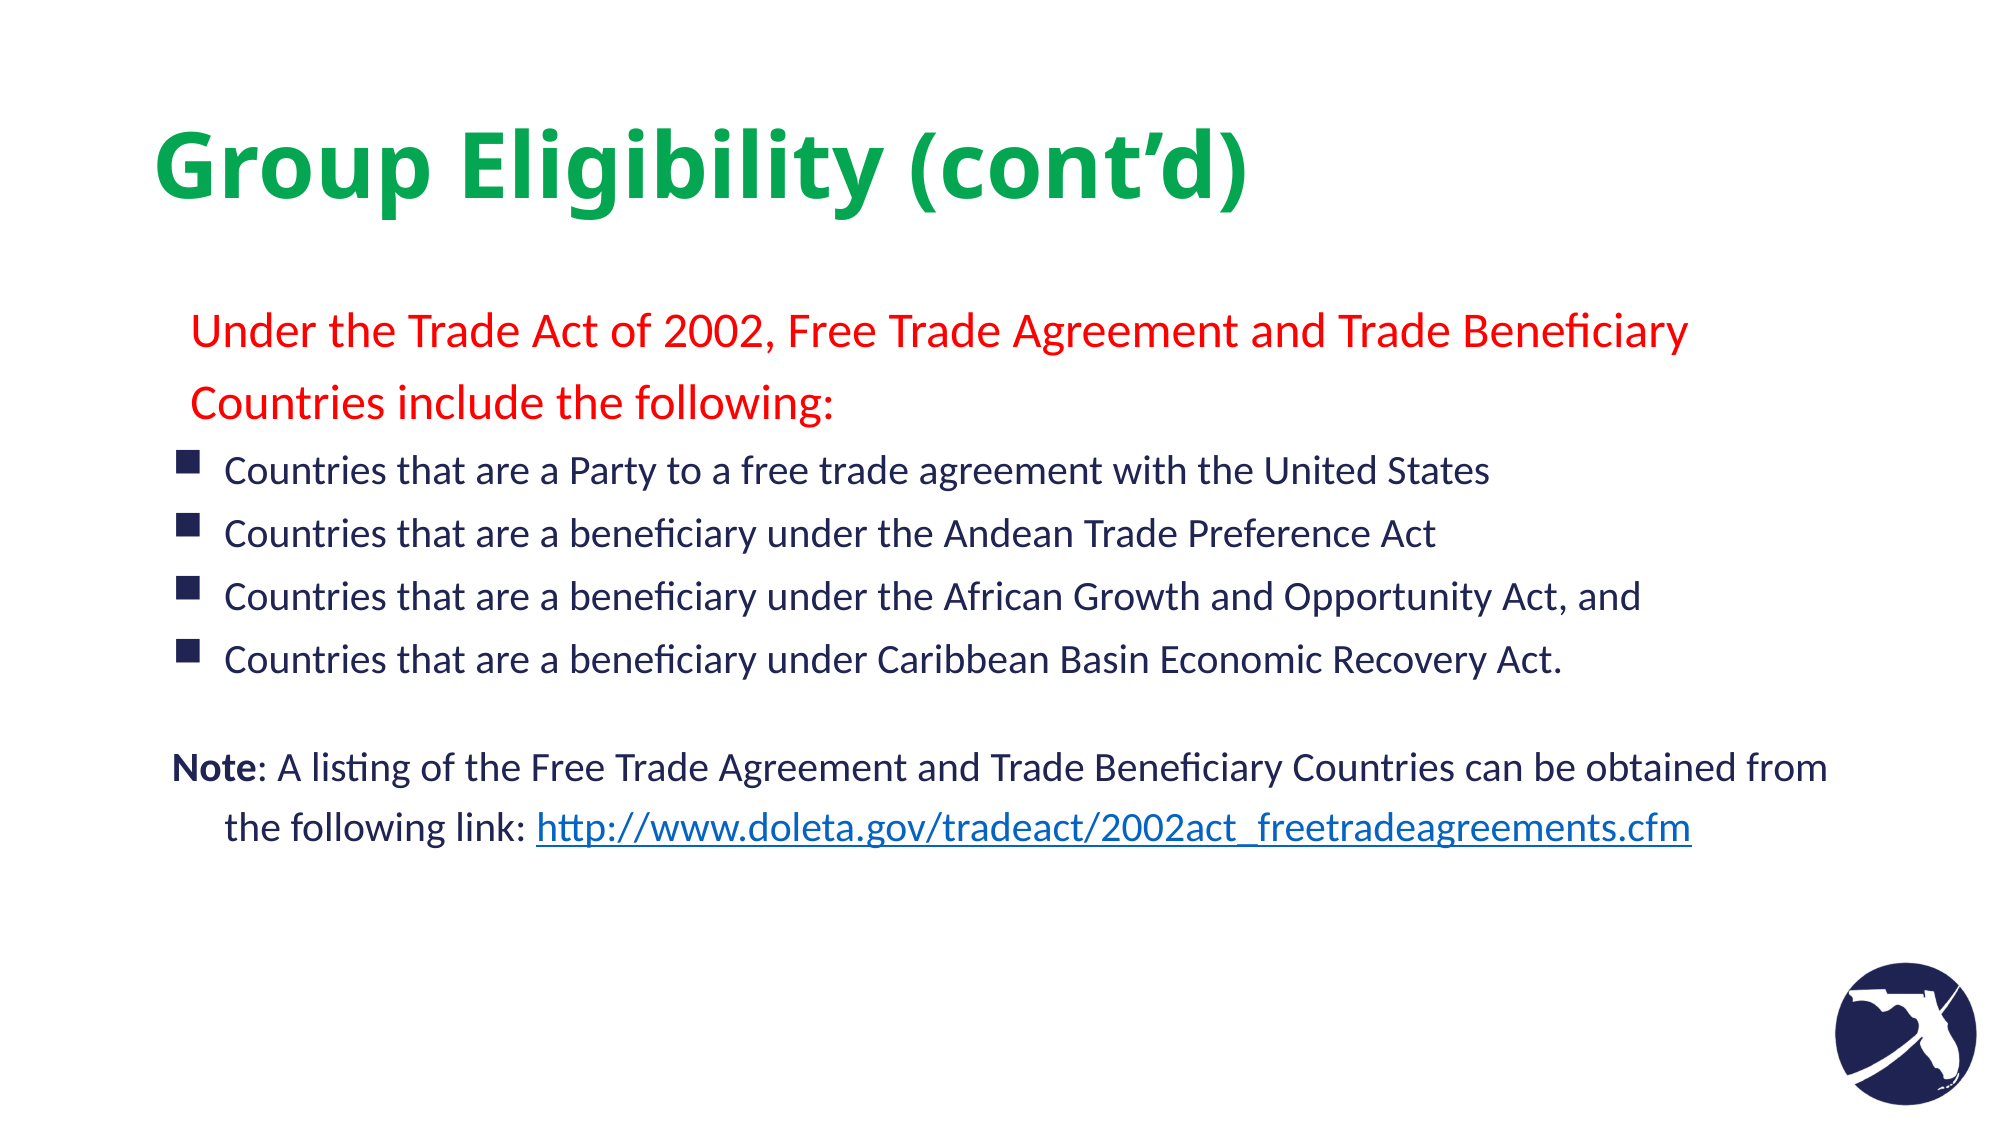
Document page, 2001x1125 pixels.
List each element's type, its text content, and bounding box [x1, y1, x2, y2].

picture [1834, 961, 1979, 1109]
title Group Eligibility (cont’d) [137, 59, 1863, 278]
list Under the Trade Act of 2002, Free Trade Agreement and Trade Beneficiary Countries include the following: Countries that are a Party to a free trade agreement with the United States Countries that are a beneficiary under the Andean Trade Preference Act Countries that are a beneficiary under the African Growth and Opportunity Act, and Countries that are a beneficiary under Caribbean Basin Economic Recovery Act. Note: A listing of the Free Trade Agreement and Trade Beneficiary Countries can be obtained from the following link: http://www.doleta.gov/tradeact/2002act_freetradeagreements.cfm [137, 278, 1863, 1079]
